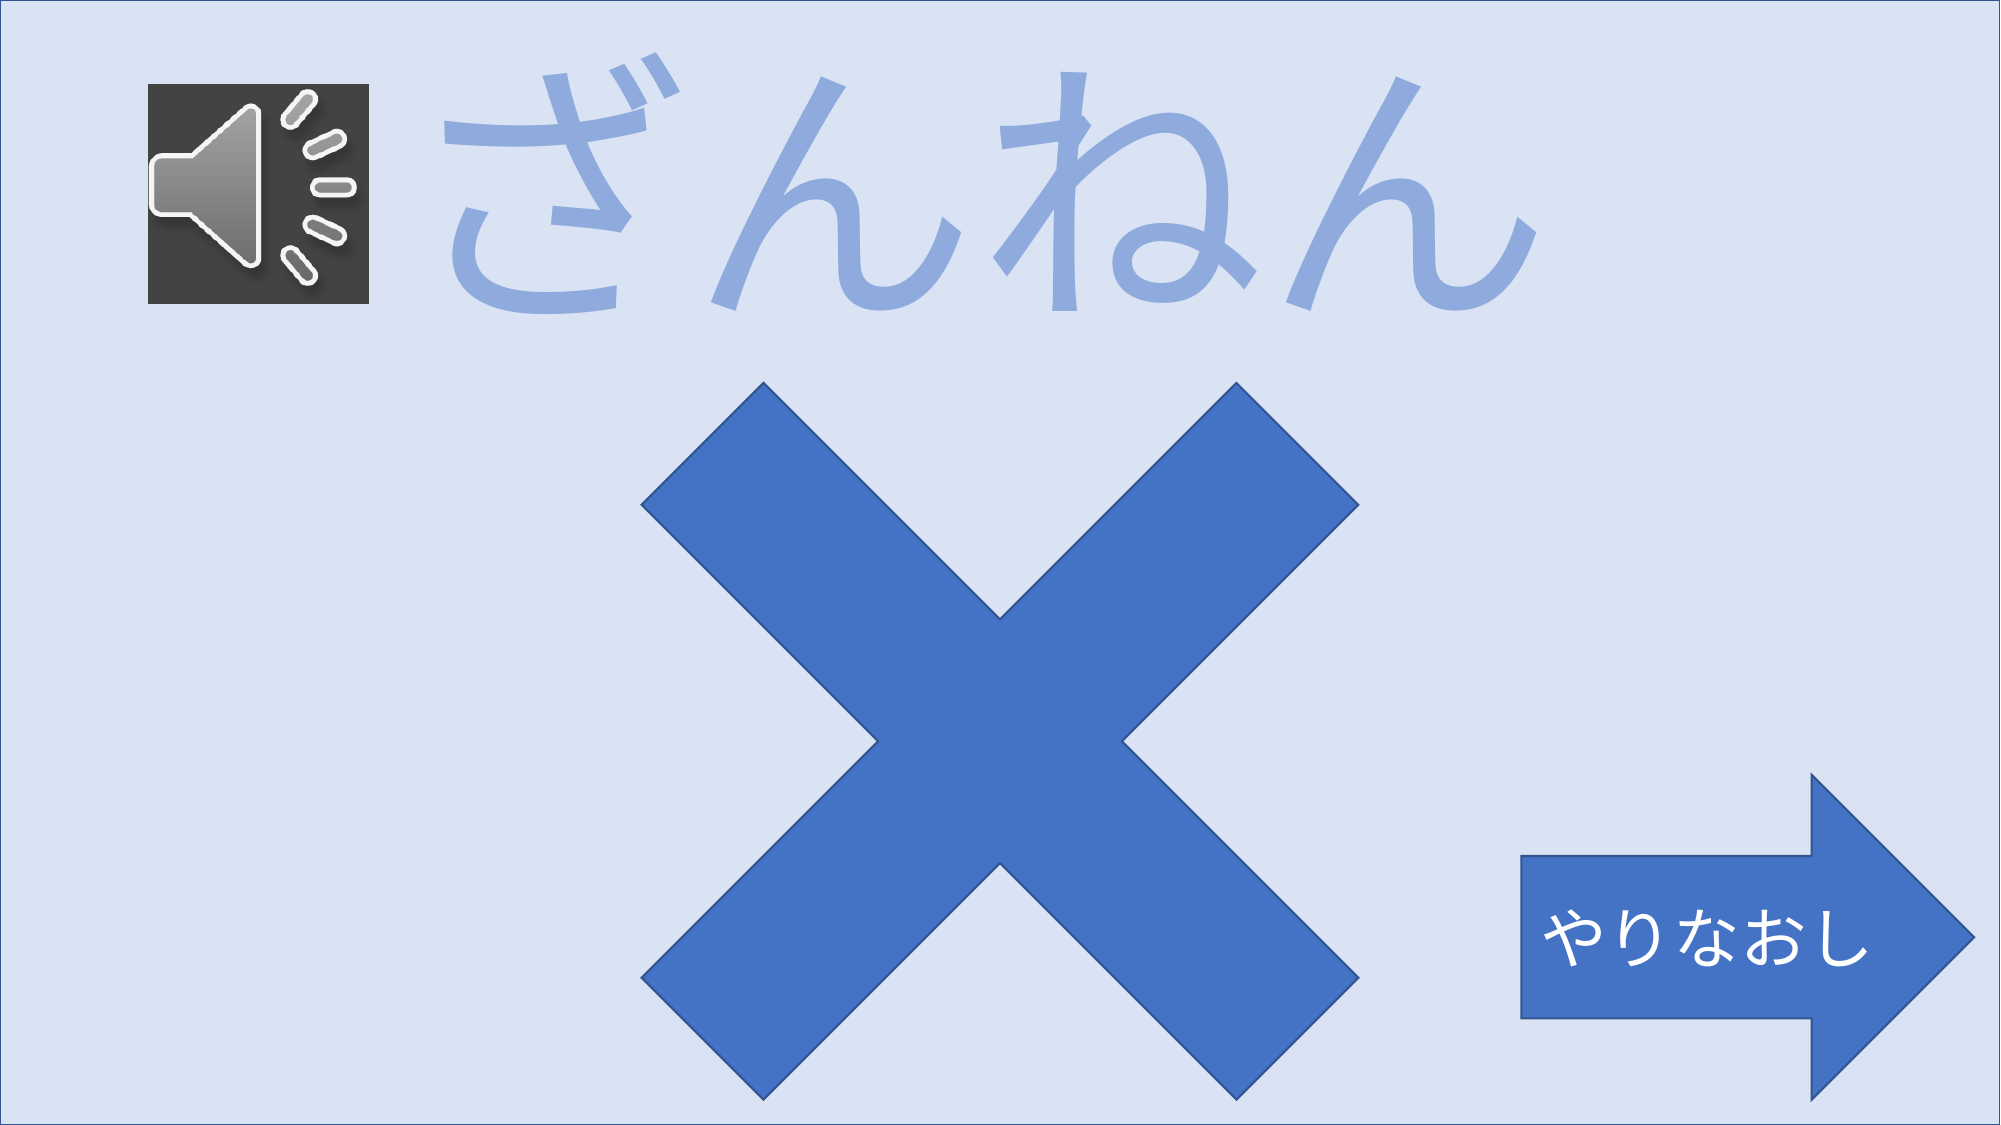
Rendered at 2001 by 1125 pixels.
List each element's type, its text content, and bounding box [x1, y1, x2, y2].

text_box やりなおし [1520, 772, 1976, 1103]
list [147, 82, 370, 305]
text_box [0, 0, 2000, 1125]
text_box [640, 381, 1360, 1102]
text_box ざんねん [387, 6, 1613, 366]
